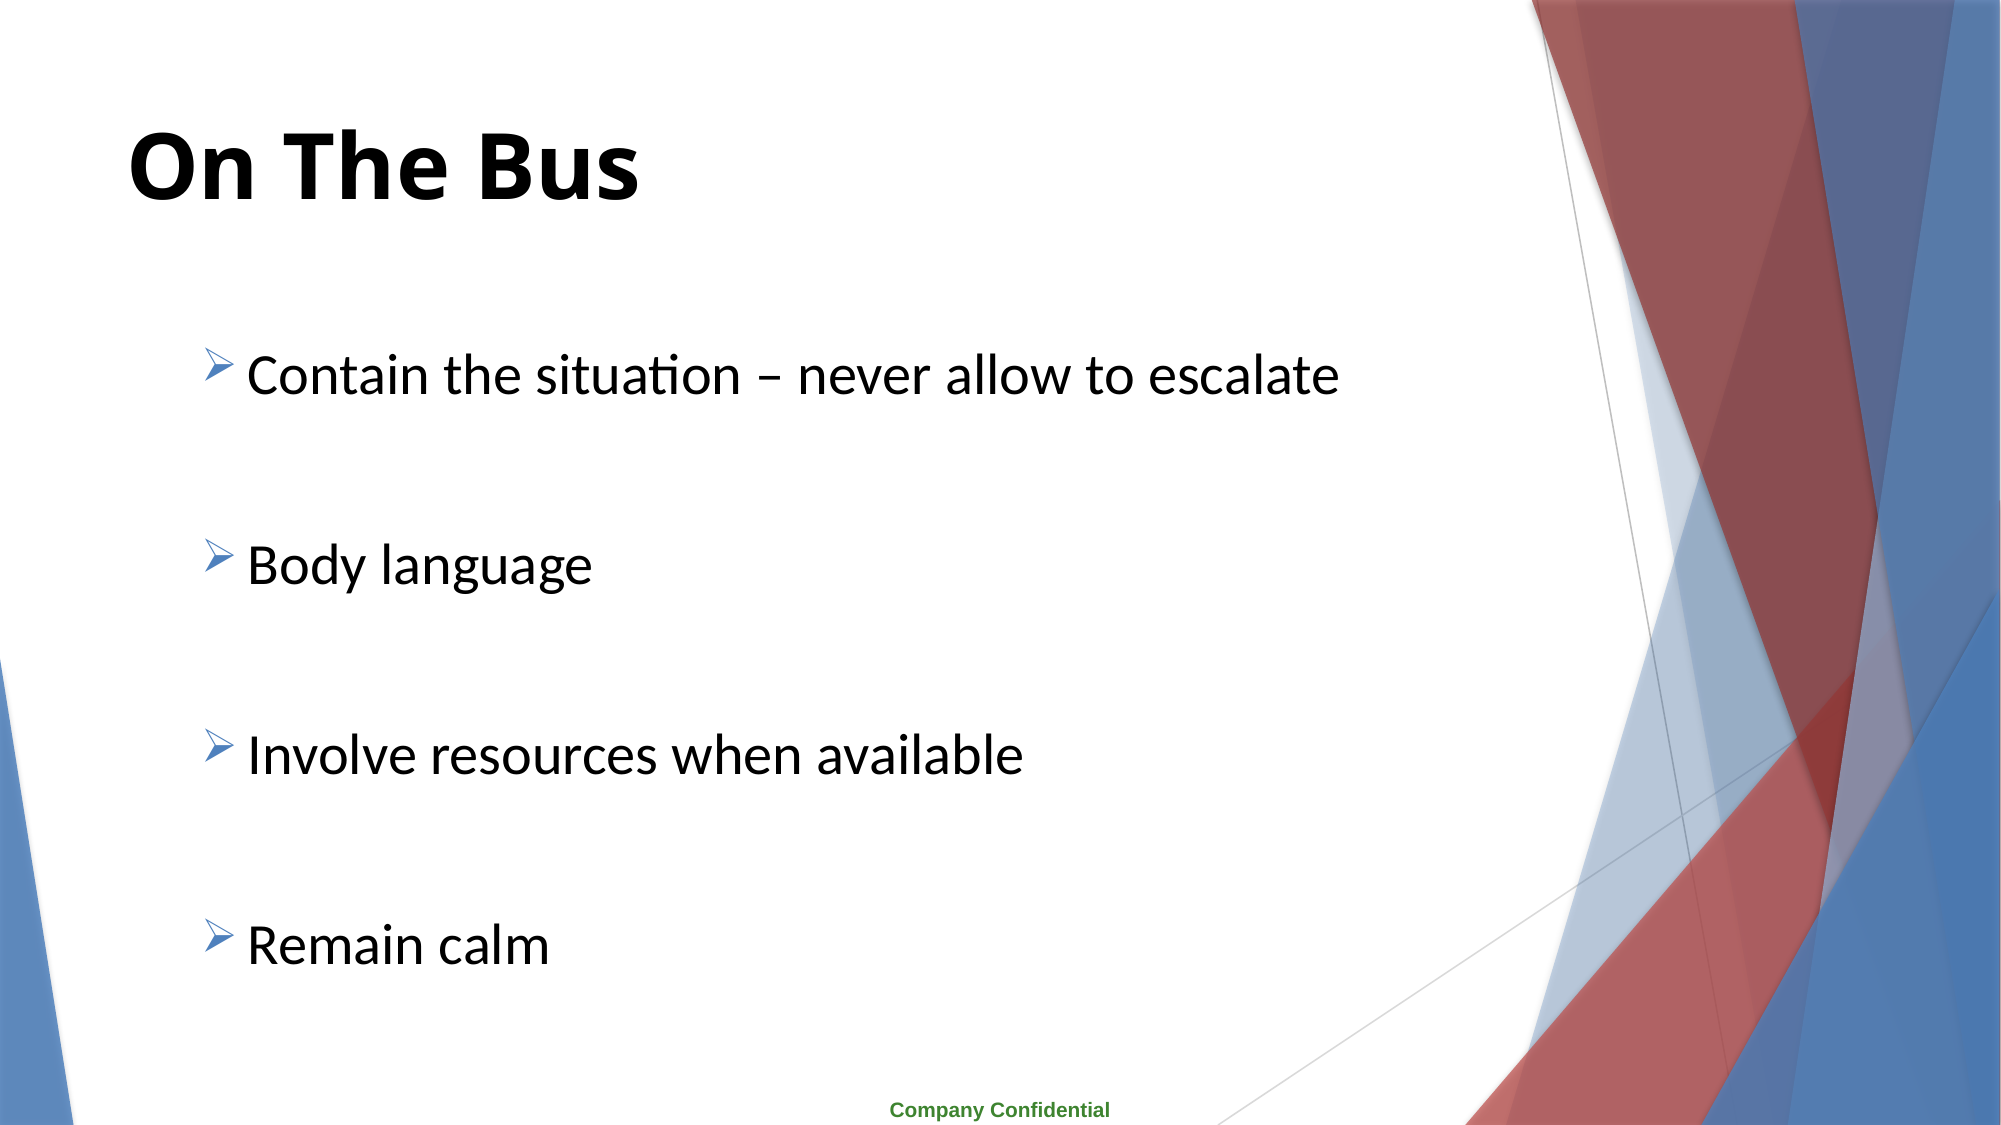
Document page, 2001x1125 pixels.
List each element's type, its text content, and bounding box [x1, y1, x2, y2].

title On The Bus [111, 99, 1522, 262]
list Contain the situation – never allow to escalate Body language Involve resources when available Remain calm [111, 262, 1522, 992]
